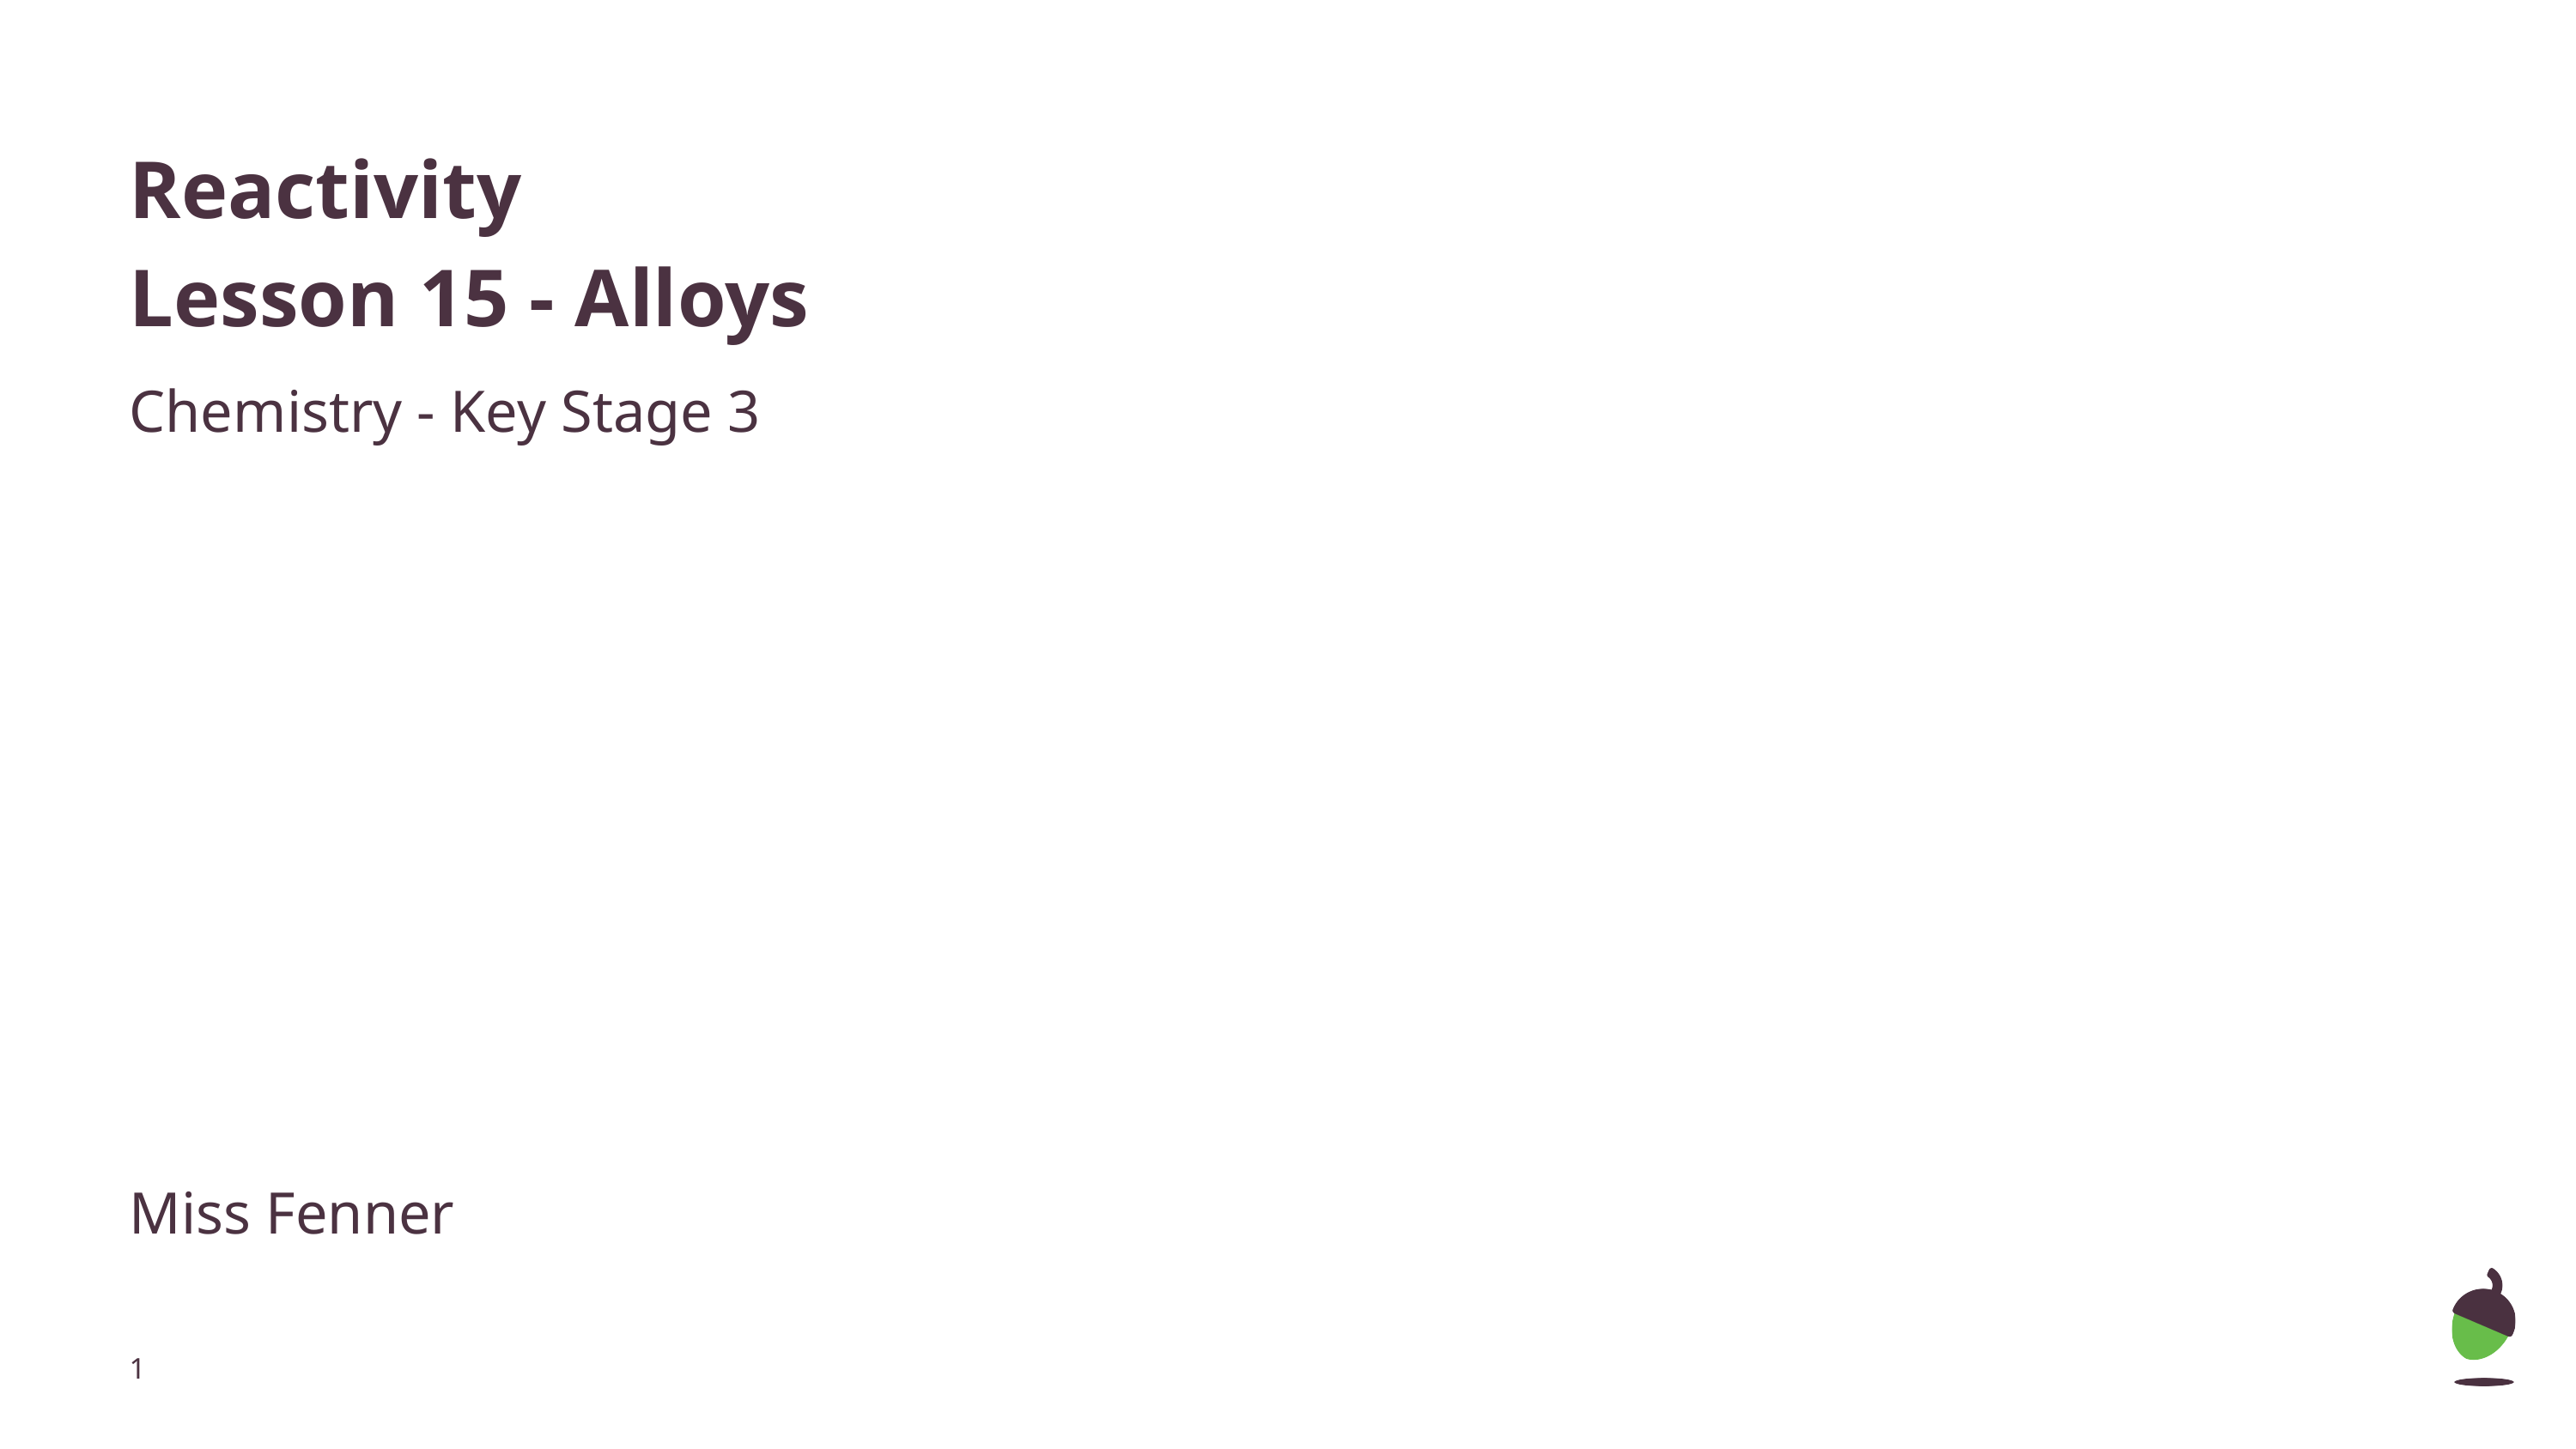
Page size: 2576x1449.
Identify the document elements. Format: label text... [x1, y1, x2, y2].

picture [2451, 1268, 2516, 1386]
list Chemistry - Key Stage 3 [129, 355, 2447, 1245]
slide_number ‹#› [129, 1349, 332, 1401]
title Reactivity Lesson 15 - Alloys [129, 124, 1990, 355]
subtitle Miss Fenner [129, 1155, 1242, 1331]
